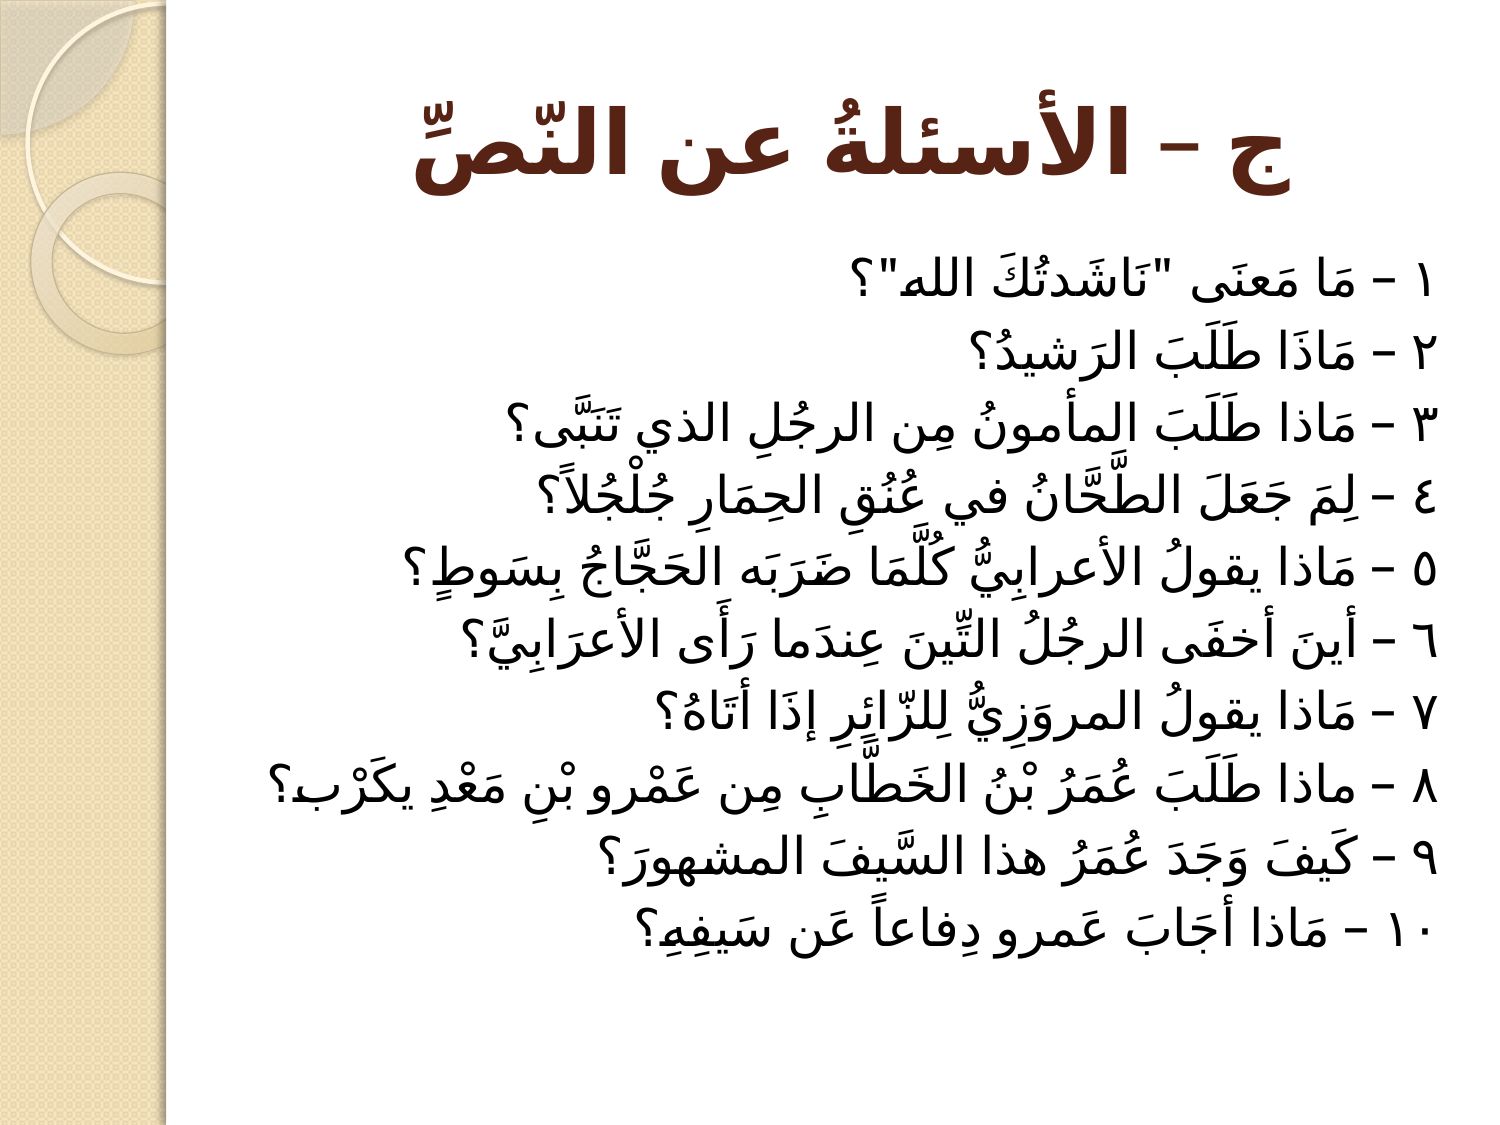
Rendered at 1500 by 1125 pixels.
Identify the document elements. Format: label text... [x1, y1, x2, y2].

title ج – الأسئلةُ عن النّصِّ [235, 45, 1466, 233]
list ١ – مَا مَعنَى "نَاشَدتُكَ الله"؟ ٢ – مَاذَا طَلَبَ الرَشيدُ؟ ٣ – مَاذا طَلَبَ المأمونُ مِن الرجُلِ الذي تَنَبَّى؟ ٤ – لِمَ جَعَلَ الطَّحَّانُ في عُنُقِ الحِمَارِ جُلْجُلاً؟ ٥ – مَاذا يقولُ الأعرابِيُّ كُلَّمَا ضَرَبَه الحَجَّاجُ بِسَوطٍ؟ ٦ – أينَ أخفَى الرجُلُ التِّينَ عِندَما رَأَى الأعرَابِيَّ؟ ٧ – مَاذا يقولُ المروَزِيُّ لِلزّائِرِ إذَا أتَاهُ؟ ٨ – ماذا طَلَبَ عُمَرُ بْنُ الخَطَّابِ مِن عَمْرو بْنِ مَعْدِ يكَرْب؟ ٩ – كَيفَ وَجَدَ عُمَرُ هذا السَّيفَ المشهورَ؟ ١٠ – مَاذا أجَابَ عَمرو دِفاعاً عَن سَيفِهِ؟ [235, 237, 1466, 1025]
